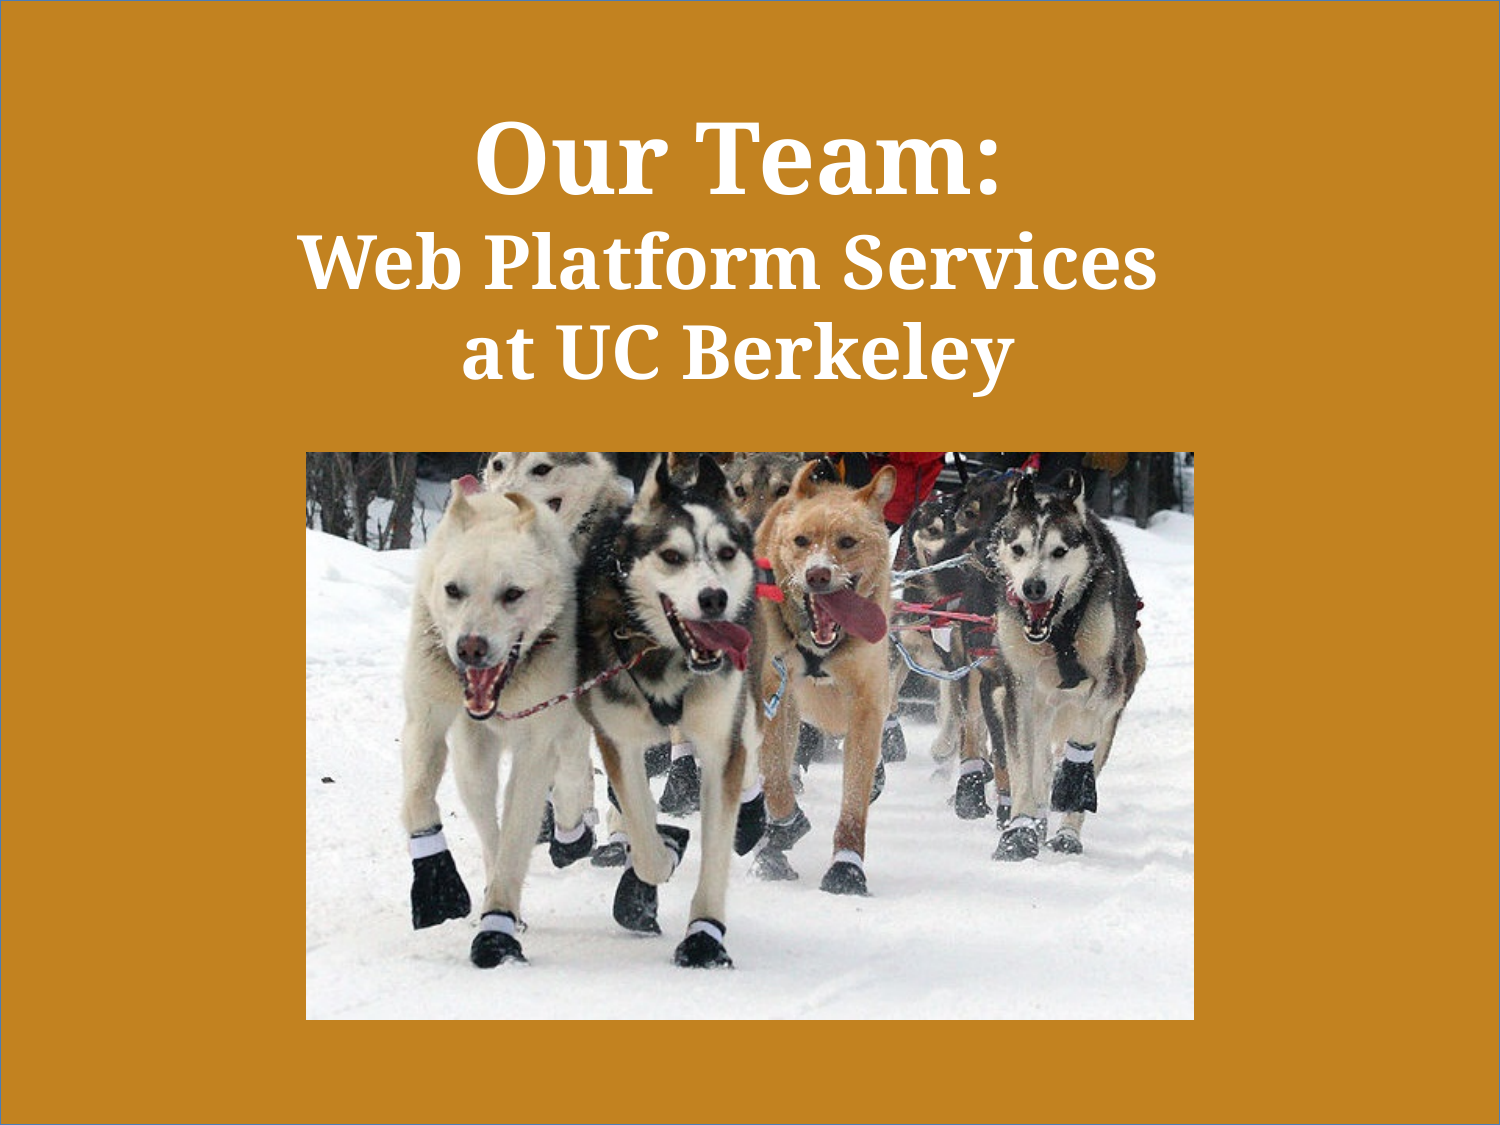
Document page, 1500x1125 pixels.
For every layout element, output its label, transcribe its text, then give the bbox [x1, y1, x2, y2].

picture [305, 452, 1194, 1021]
title Our Team: Web Platform Services at UC Berkeley [93, 87, 1384, 323]
